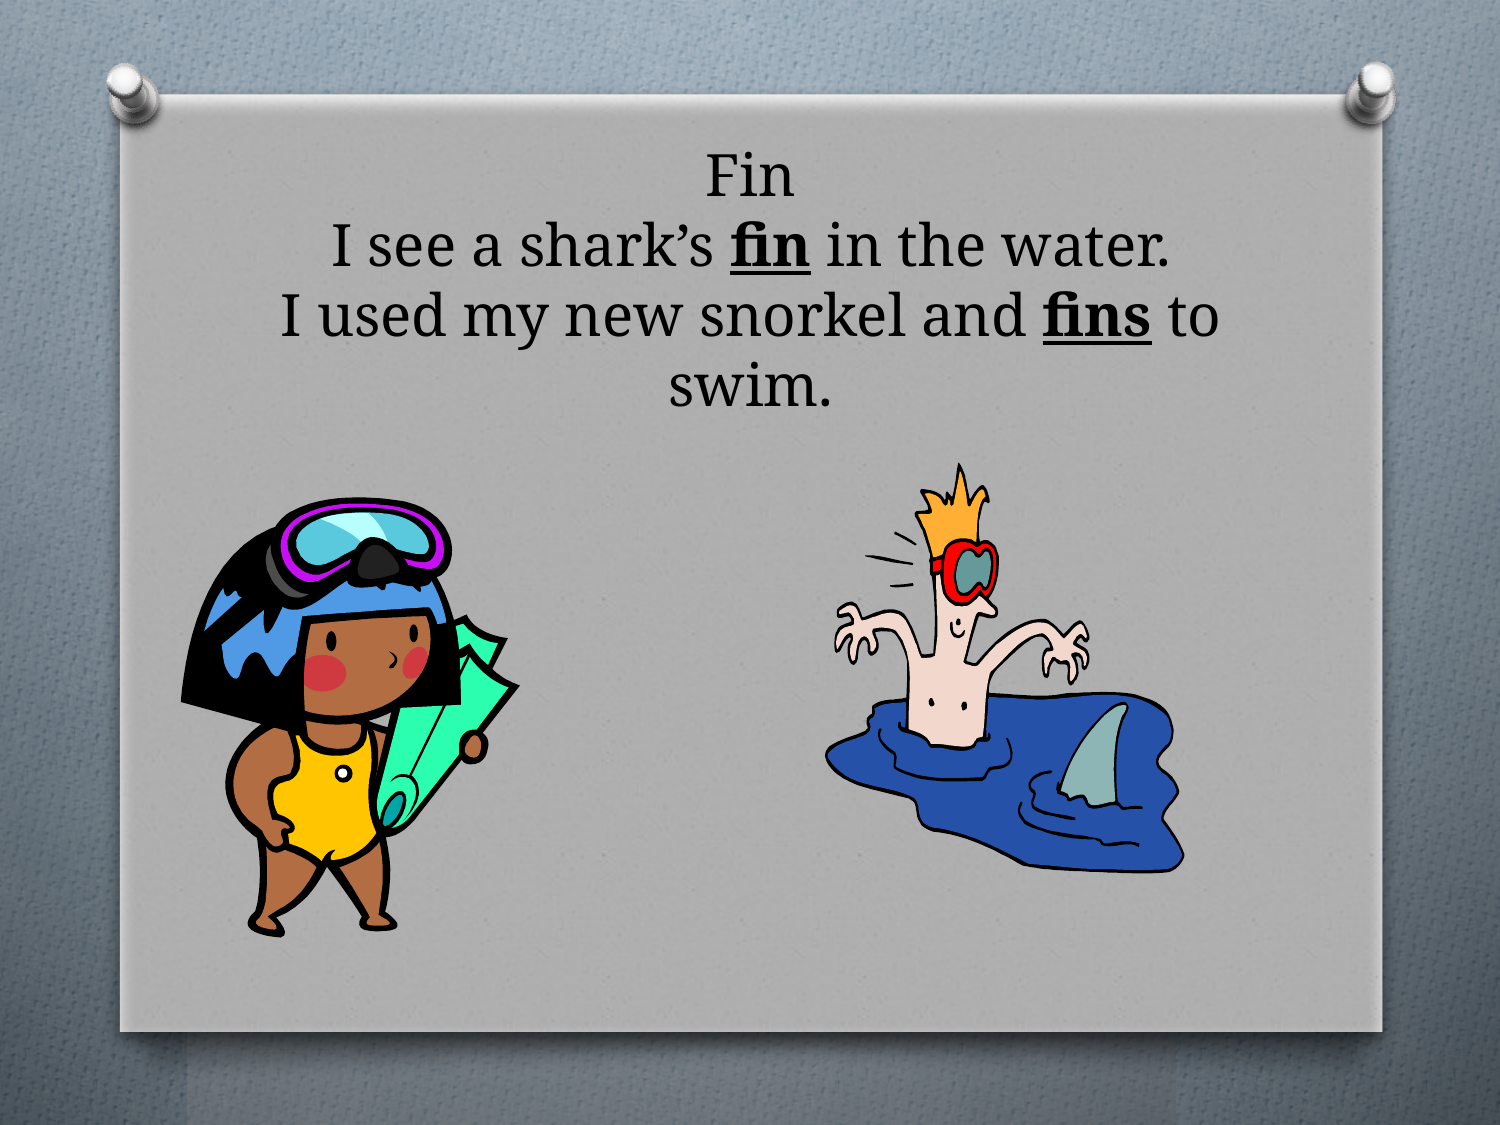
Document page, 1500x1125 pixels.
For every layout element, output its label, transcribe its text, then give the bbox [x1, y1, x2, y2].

picture [75, 29, 198, 153]
title Fin I see a shark’s fin in the water. I used my new snorkel and fins to swim. [179, 134, 1323, 332]
picture [1317, 35, 1439, 156]
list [180, 480, 521, 938]
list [824, 462, 1185, 876]
